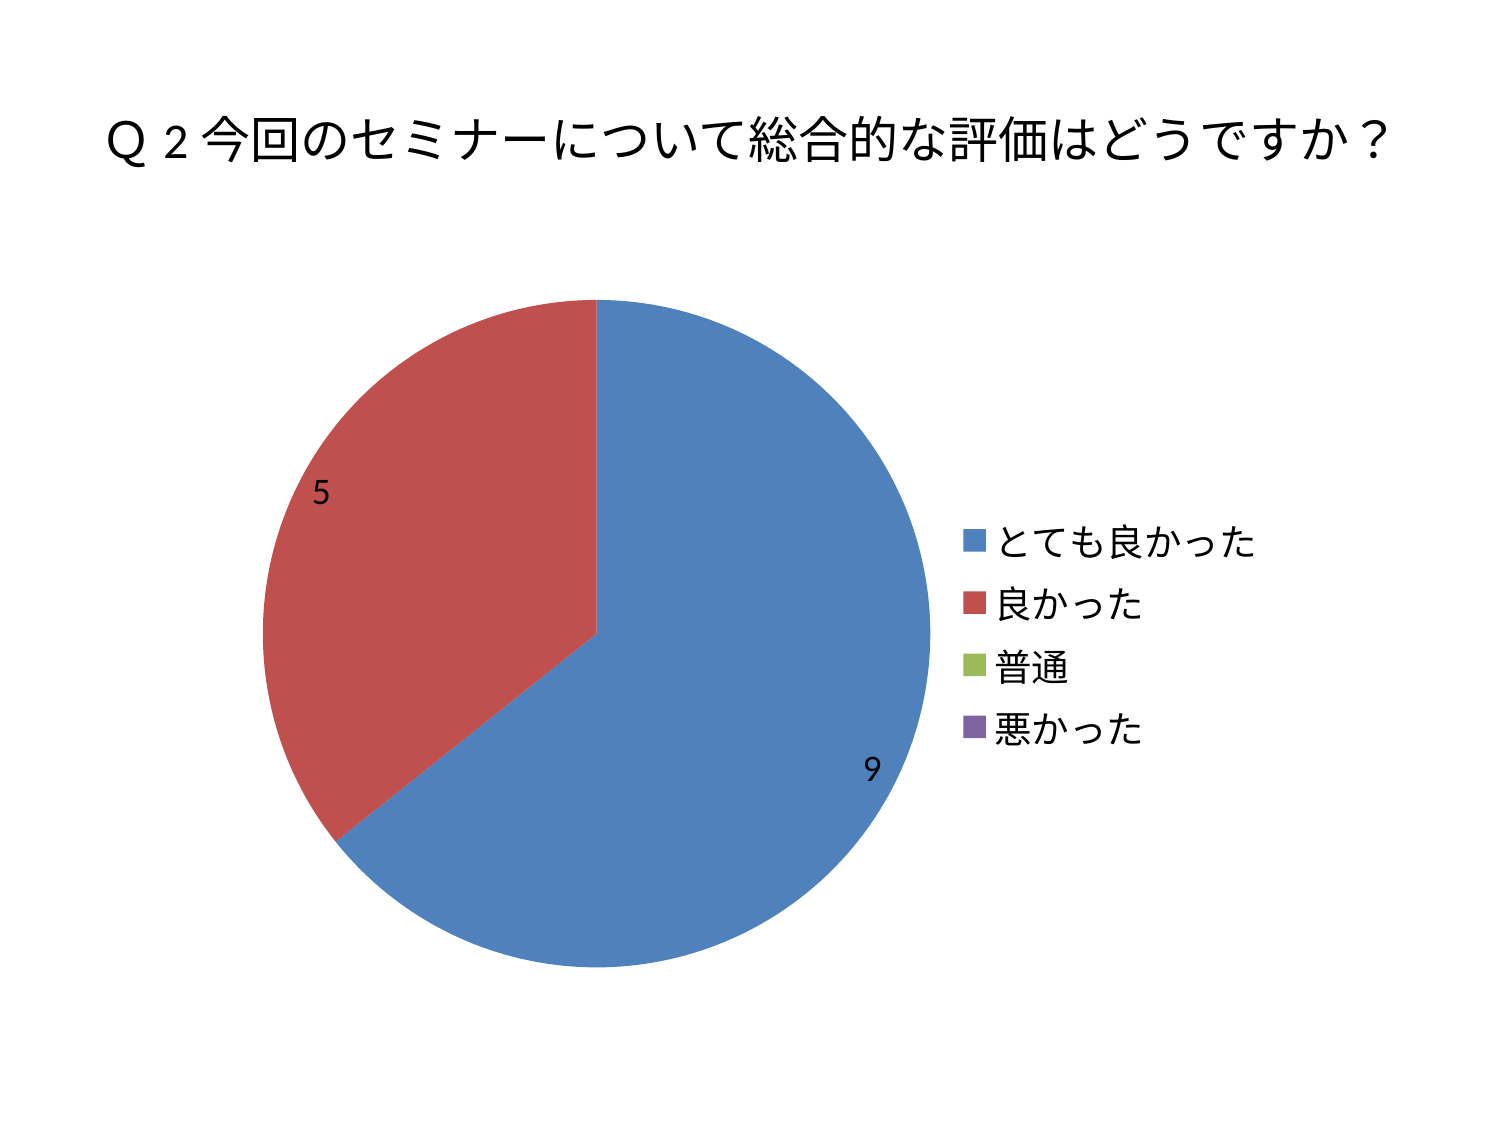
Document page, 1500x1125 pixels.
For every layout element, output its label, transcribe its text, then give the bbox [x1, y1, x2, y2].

title Ｑ2今回のセミナーについて総合的な評価はどうですか？ [75, 45, 1425, 233]
chart [241, 262, 1282, 1006]
